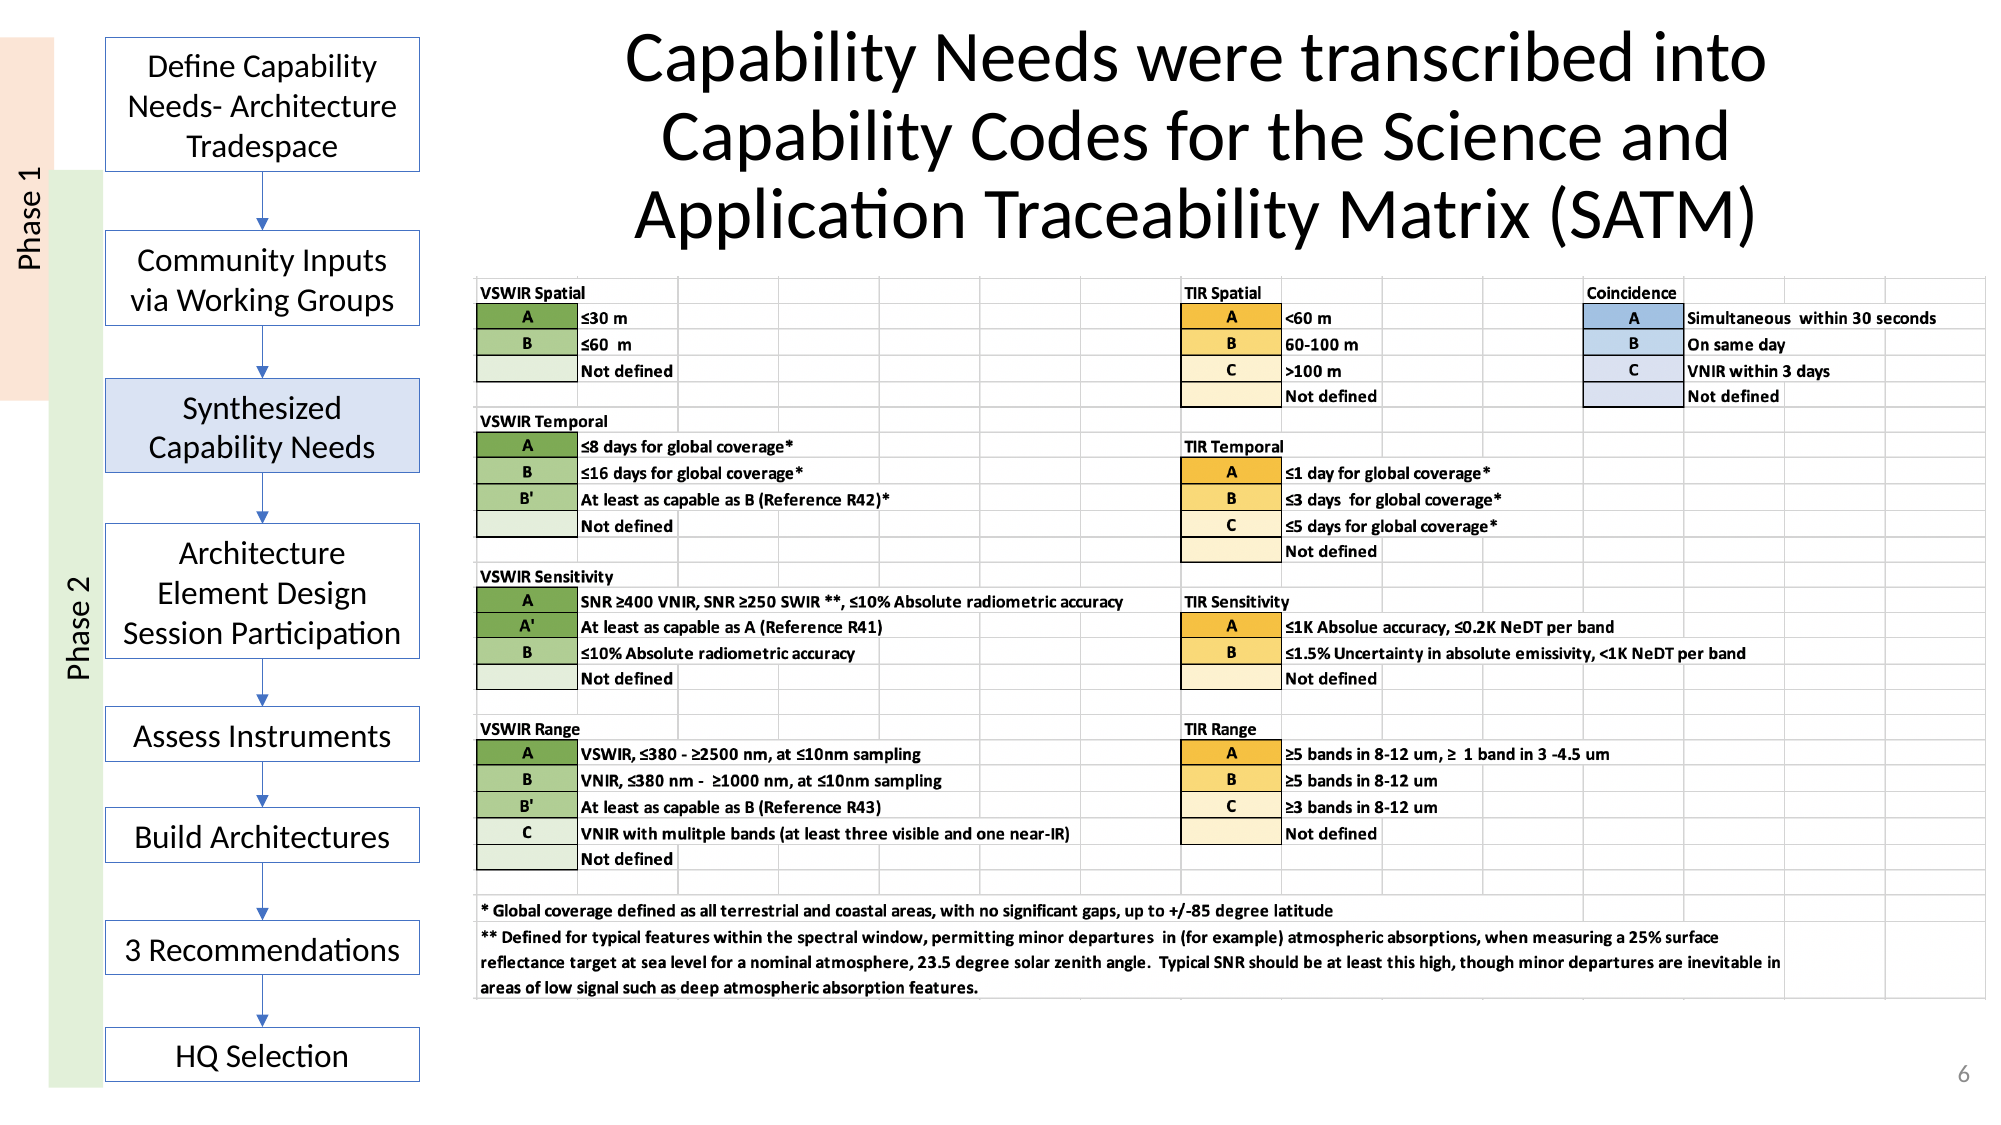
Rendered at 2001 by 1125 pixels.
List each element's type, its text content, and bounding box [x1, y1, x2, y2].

picture [473, 276, 1986, 1000]
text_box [0, 37, 420, 1088]
title Capability Needs were transcribed into Capability Codes for the Science and Application Traceability Matrix (SATM) [532, 11, 1863, 263]
slide_number 5 [1535, 1042, 1986, 1103]
